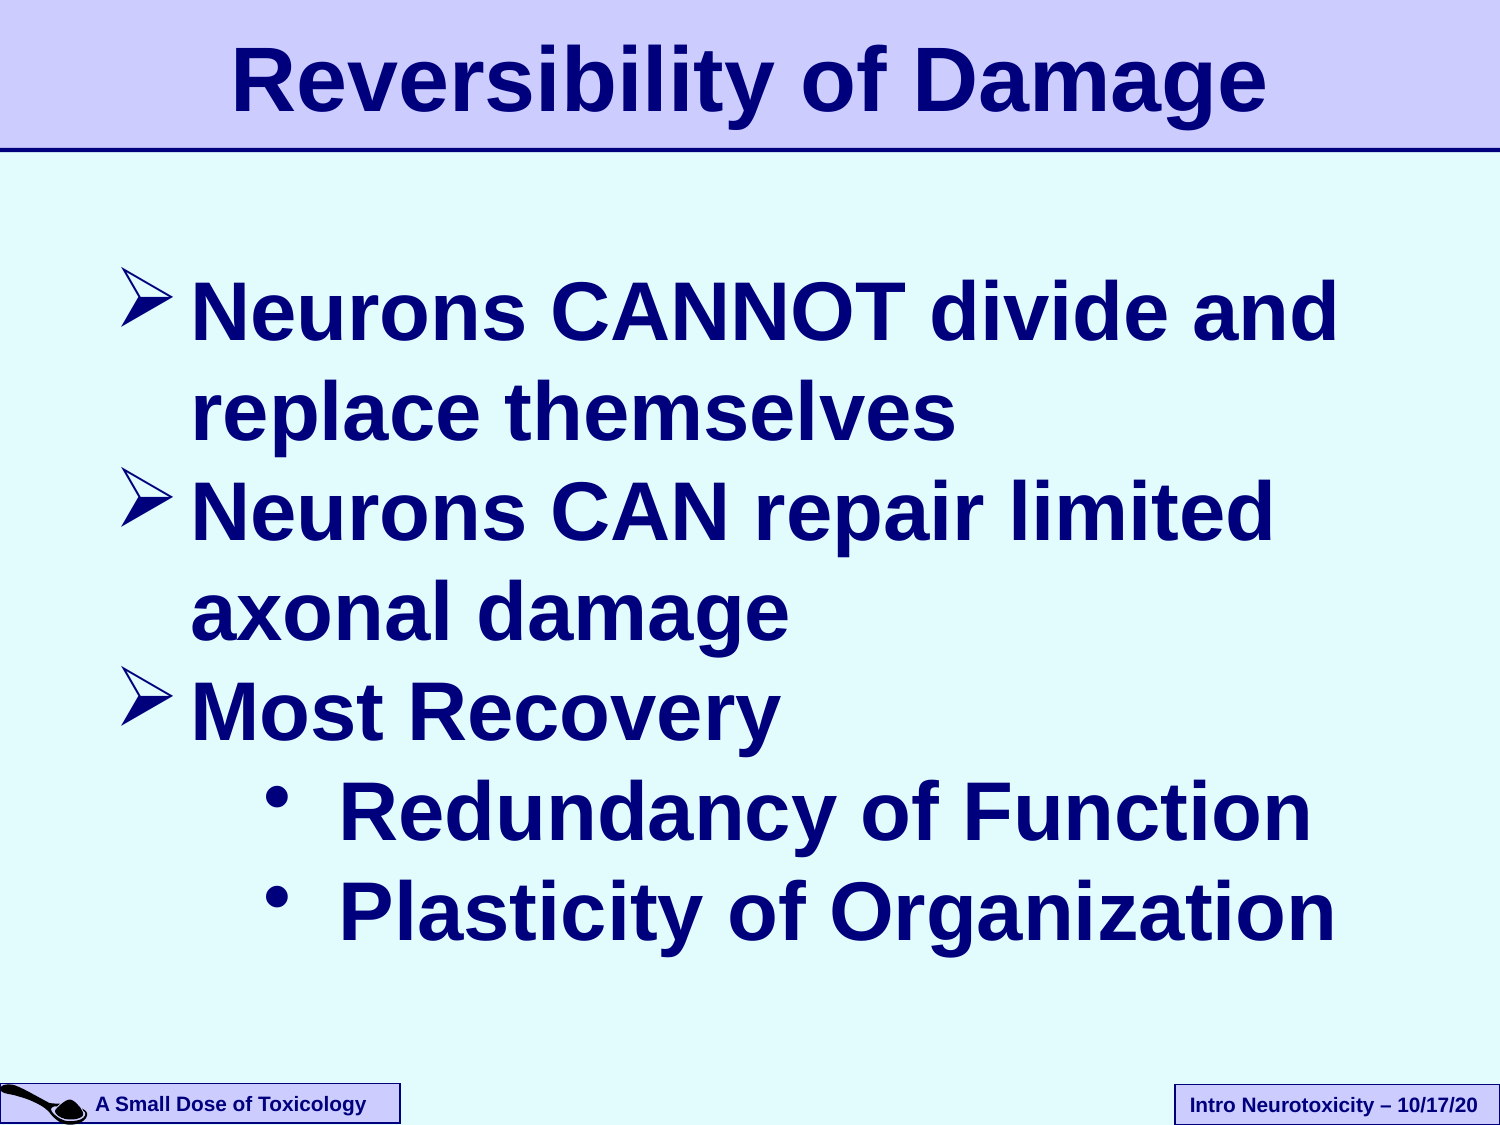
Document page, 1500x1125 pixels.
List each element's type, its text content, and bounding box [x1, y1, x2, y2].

title Reversibility of Damage [74, 12, 1426, 138]
text_box Neurons CANNOT divide and replace themselves Neurons CAN repair limited axonal damage Most Recovery Redundancy of Function Plasticity of Organization [99, 249, 1407, 965]
